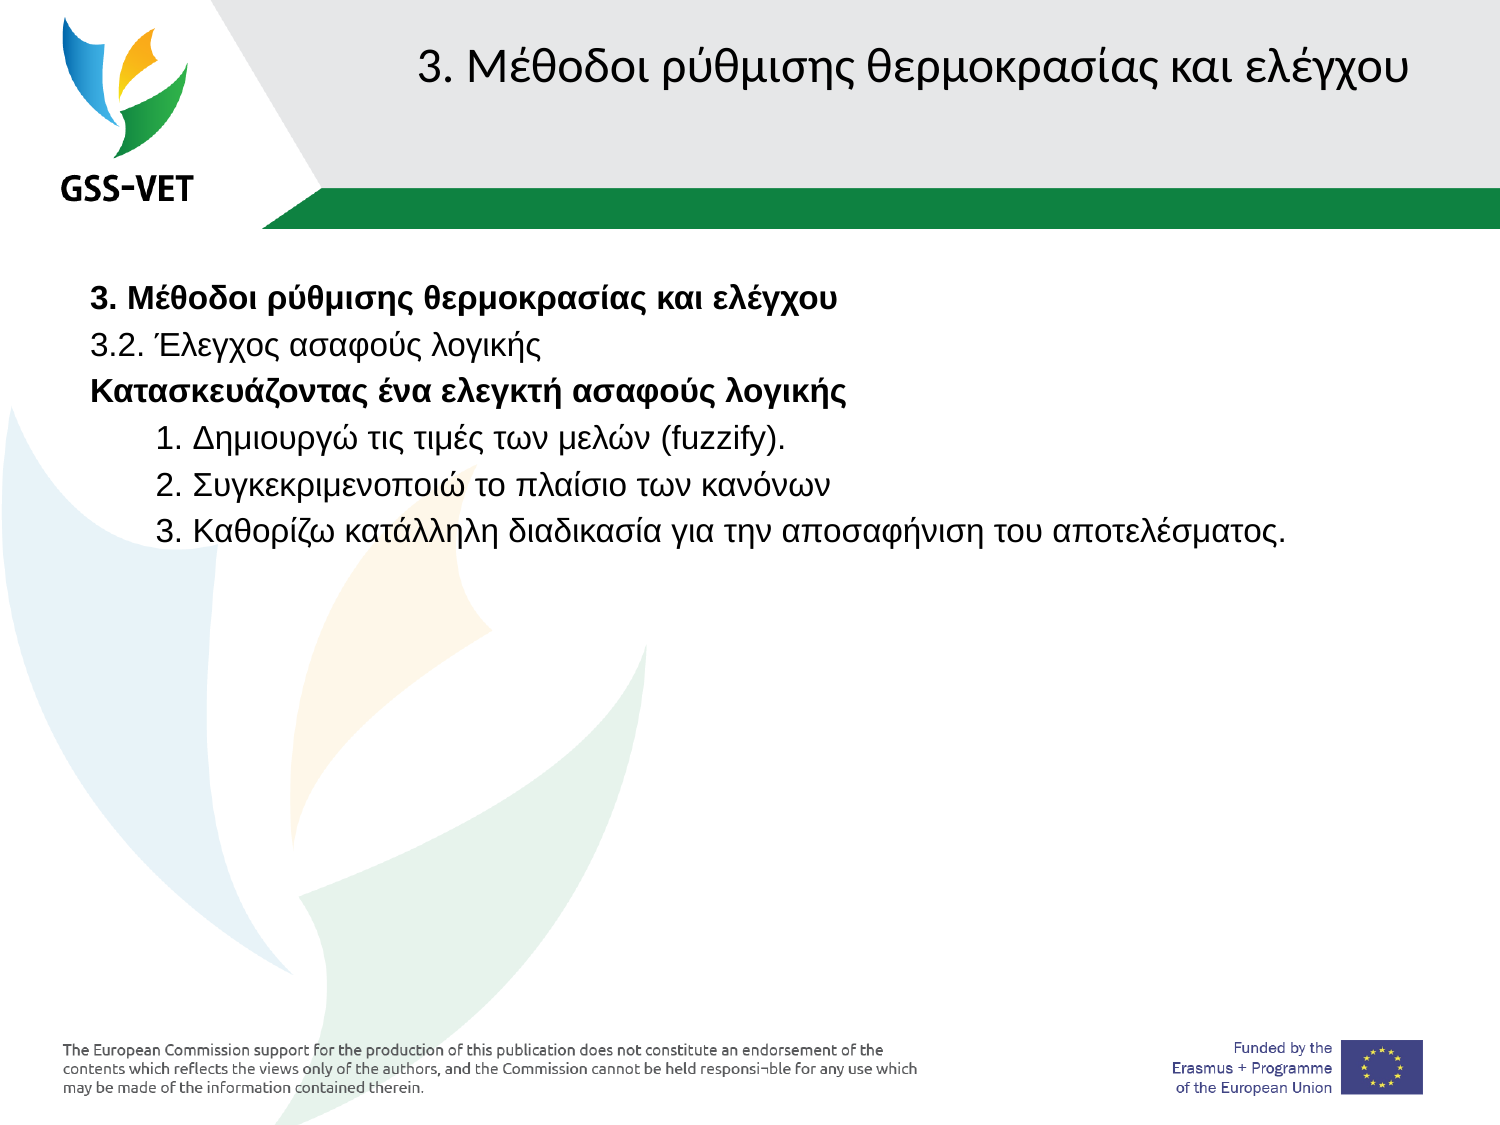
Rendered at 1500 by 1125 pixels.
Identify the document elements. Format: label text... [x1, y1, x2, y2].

picture [0, 0, 1500, 1125]
title 3. Μέθοδοι ρύθμισης θερμοκρασίας και ελέγχου [324, 0, 1425, 185]
list 3. Μέθοδοι ρύθμισης θερμοκρασίας και ελέγχου 3.2. Έλεγχος ασαφούς λογικής Κατασκευάζοντας ένα ελεγκτή ασαφούς λογικής 1. Δημιουργώ τις τιμές των μελών (fuzzify). 2. Συγκεκριμενοποιώ το πλαίσιο των κανόνων 3. Καθορίζω κατάλληλη διαδικασία για την αποσαφήνιση του αποτελέσματος. [75, 268, 1425, 622]
